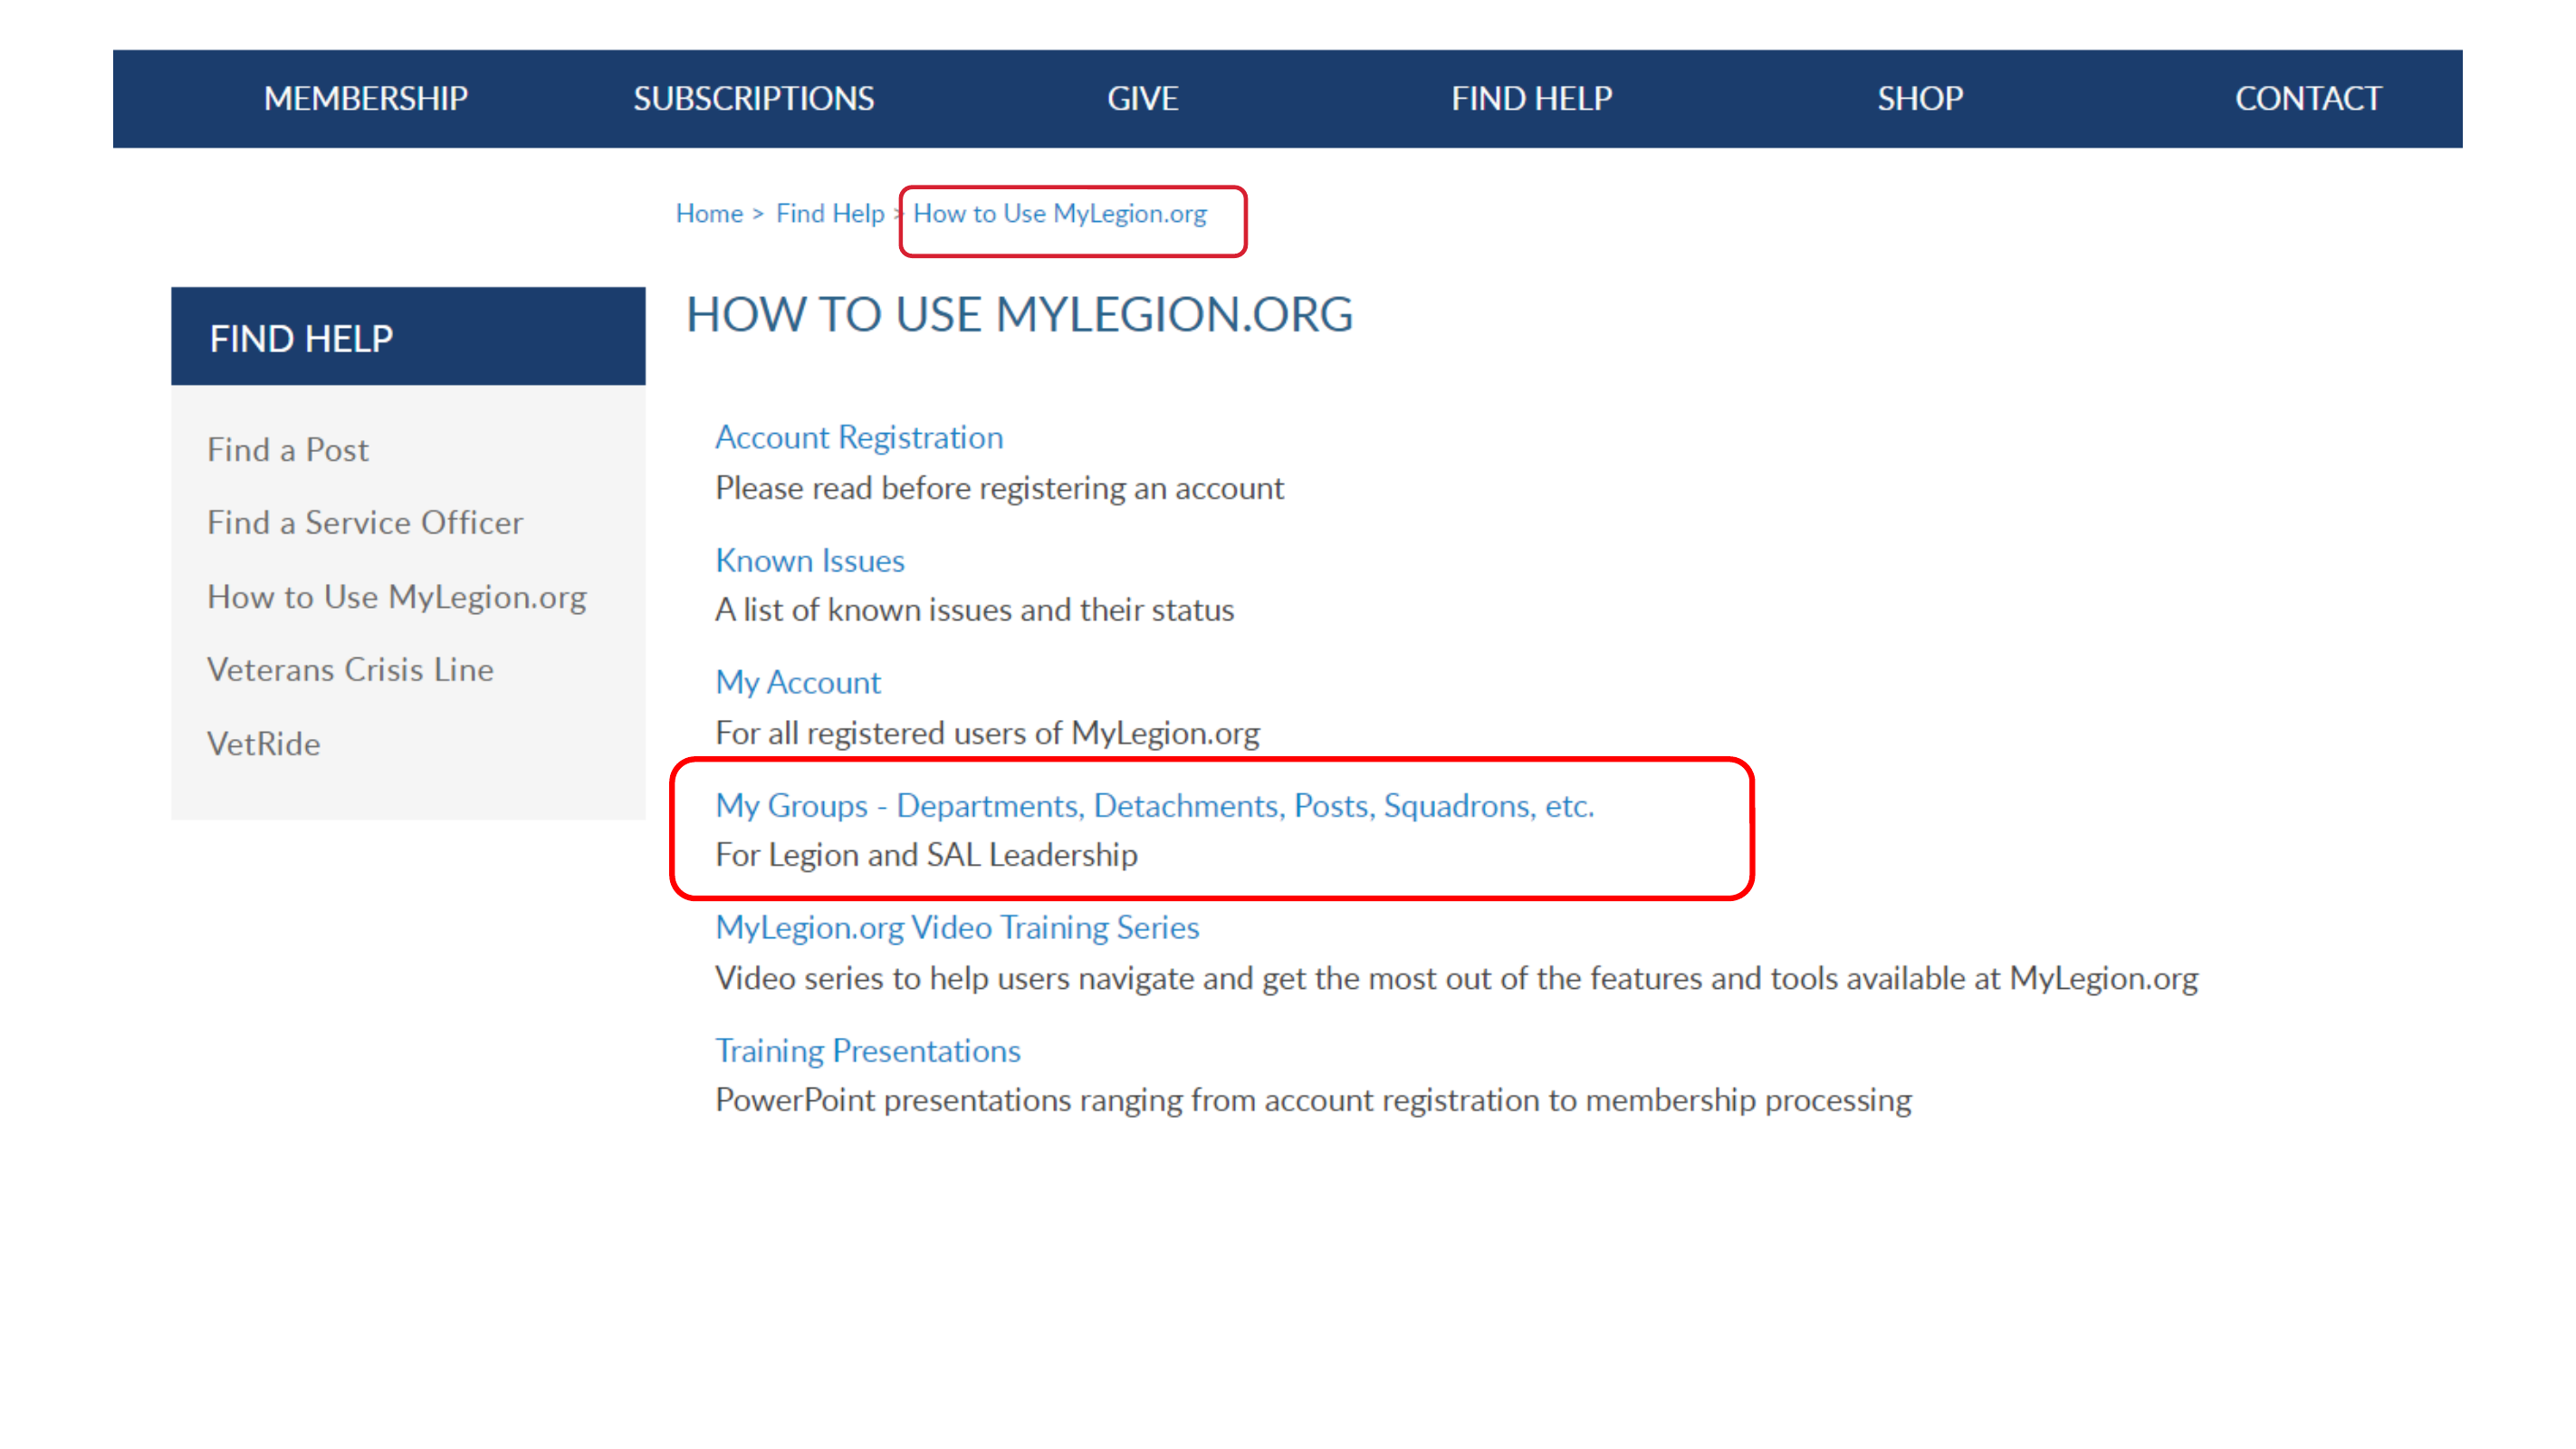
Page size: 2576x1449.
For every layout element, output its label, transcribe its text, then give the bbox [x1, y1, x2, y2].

picture [112, 47, 2463, 1168]
title Online Help [784, 42, 1770, 47]
